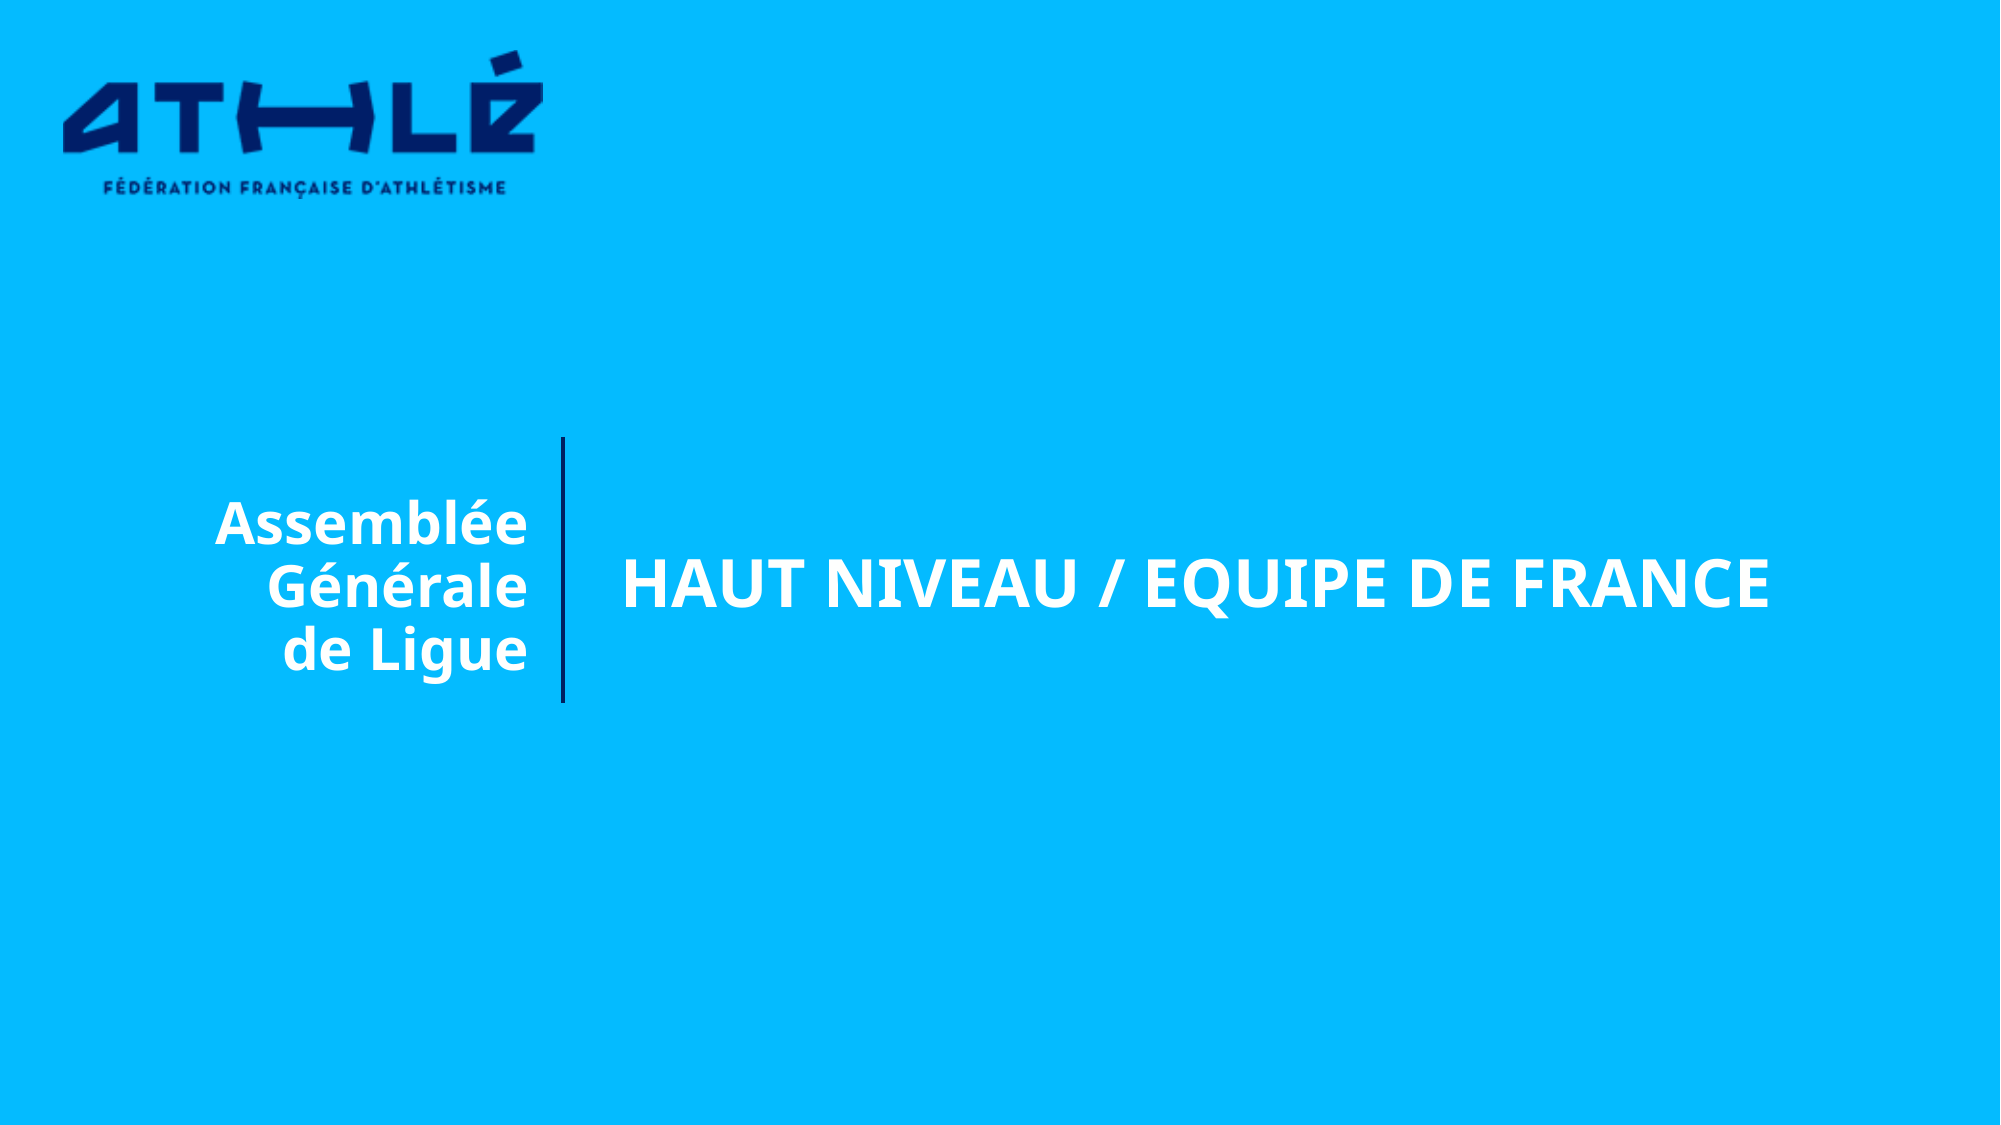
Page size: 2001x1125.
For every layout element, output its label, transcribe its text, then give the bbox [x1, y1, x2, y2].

picture [220, 183, 229, 192]
picture [448, 182, 455, 192]
picture [171, 184, 179, 192]
picture [242, 182, 248, 192]
picture [393, 83, 456, 152]
picture [203, 182, 215, 192]
picture [156, 83, 223, 152]
picture [117, 182, 124, 194]
text_box Assemblée Générale de Ligue [87, 486, 544, 691]
picture [254, 182, 261, 193]
picture [382, 184, 390, 192]
picture [237, 82, 374, 153]
picture [407, 183, 417, 193]
picture [497, 182, 504, 194]
picture [344, 182, 350, 194]
picture [64, 83, 137, 152]
picture [434, 182, 441, 193]
picture [468, 182, 474, 193]
picture [105, 182, 111, 192]
picture [158, 182, 165, 193]
picture [480, 184, 492, 193]
picture [281, 183, 290, 192]
picture [491, 51, 521, 75]
picture [130, 182, 136, 193]
text_box [1000, 0, 2000, 1125]
picture [394, 182, 401, 192]
picture [296, 182, 304, 192]
picture [267, 184, 275, 192]
text_box HAUT NIVEAU / EQUIPE DE FRANCE [605, 237, 1000, 803]
picture [363, 182, 372, 193]
picture [145, 182, 151, 194]
picture [471, 83, 542, 152]
picture [183, 182, 190, 192]
picture [422, 183, 428, 194]
picture [310, 184, 318, 192]
